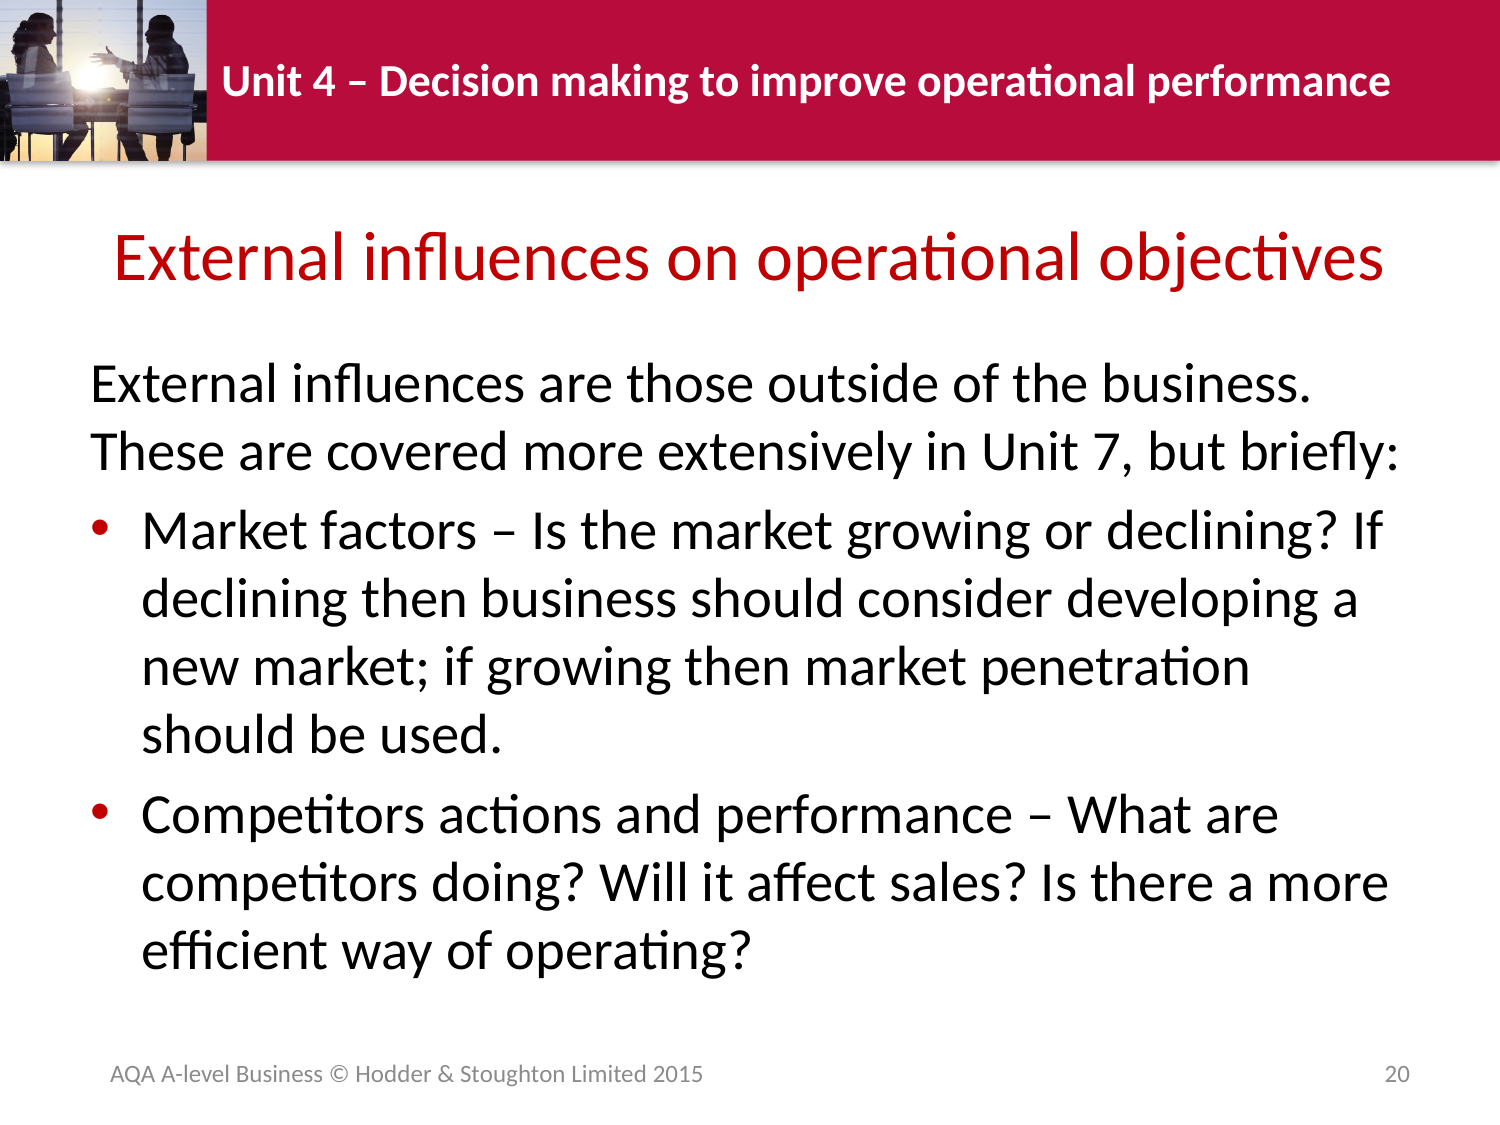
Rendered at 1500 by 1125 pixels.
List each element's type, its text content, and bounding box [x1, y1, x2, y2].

picture [0, 0, 207, 161]
slide_number 20 [1074, 1042, 1425, 1103]
list External influences are those outside of the business. These are covered more extensively in Unit 7, but briefly: Market factors – Is the market growing or declining? If declining then business should consider developing a new market; if growing then market penetration should be used. Competitors actions and performance – What are competitors doing? Will it affect sales? Is there a more efficient way of operating? [75, 338, 1425, 1005]
title External influences on operational objectives [76, 172, 1424, 332]
footer AQA A-level Business © Hodder & Stoughton Limited 2015 [76, 1042, 739, 1103]
